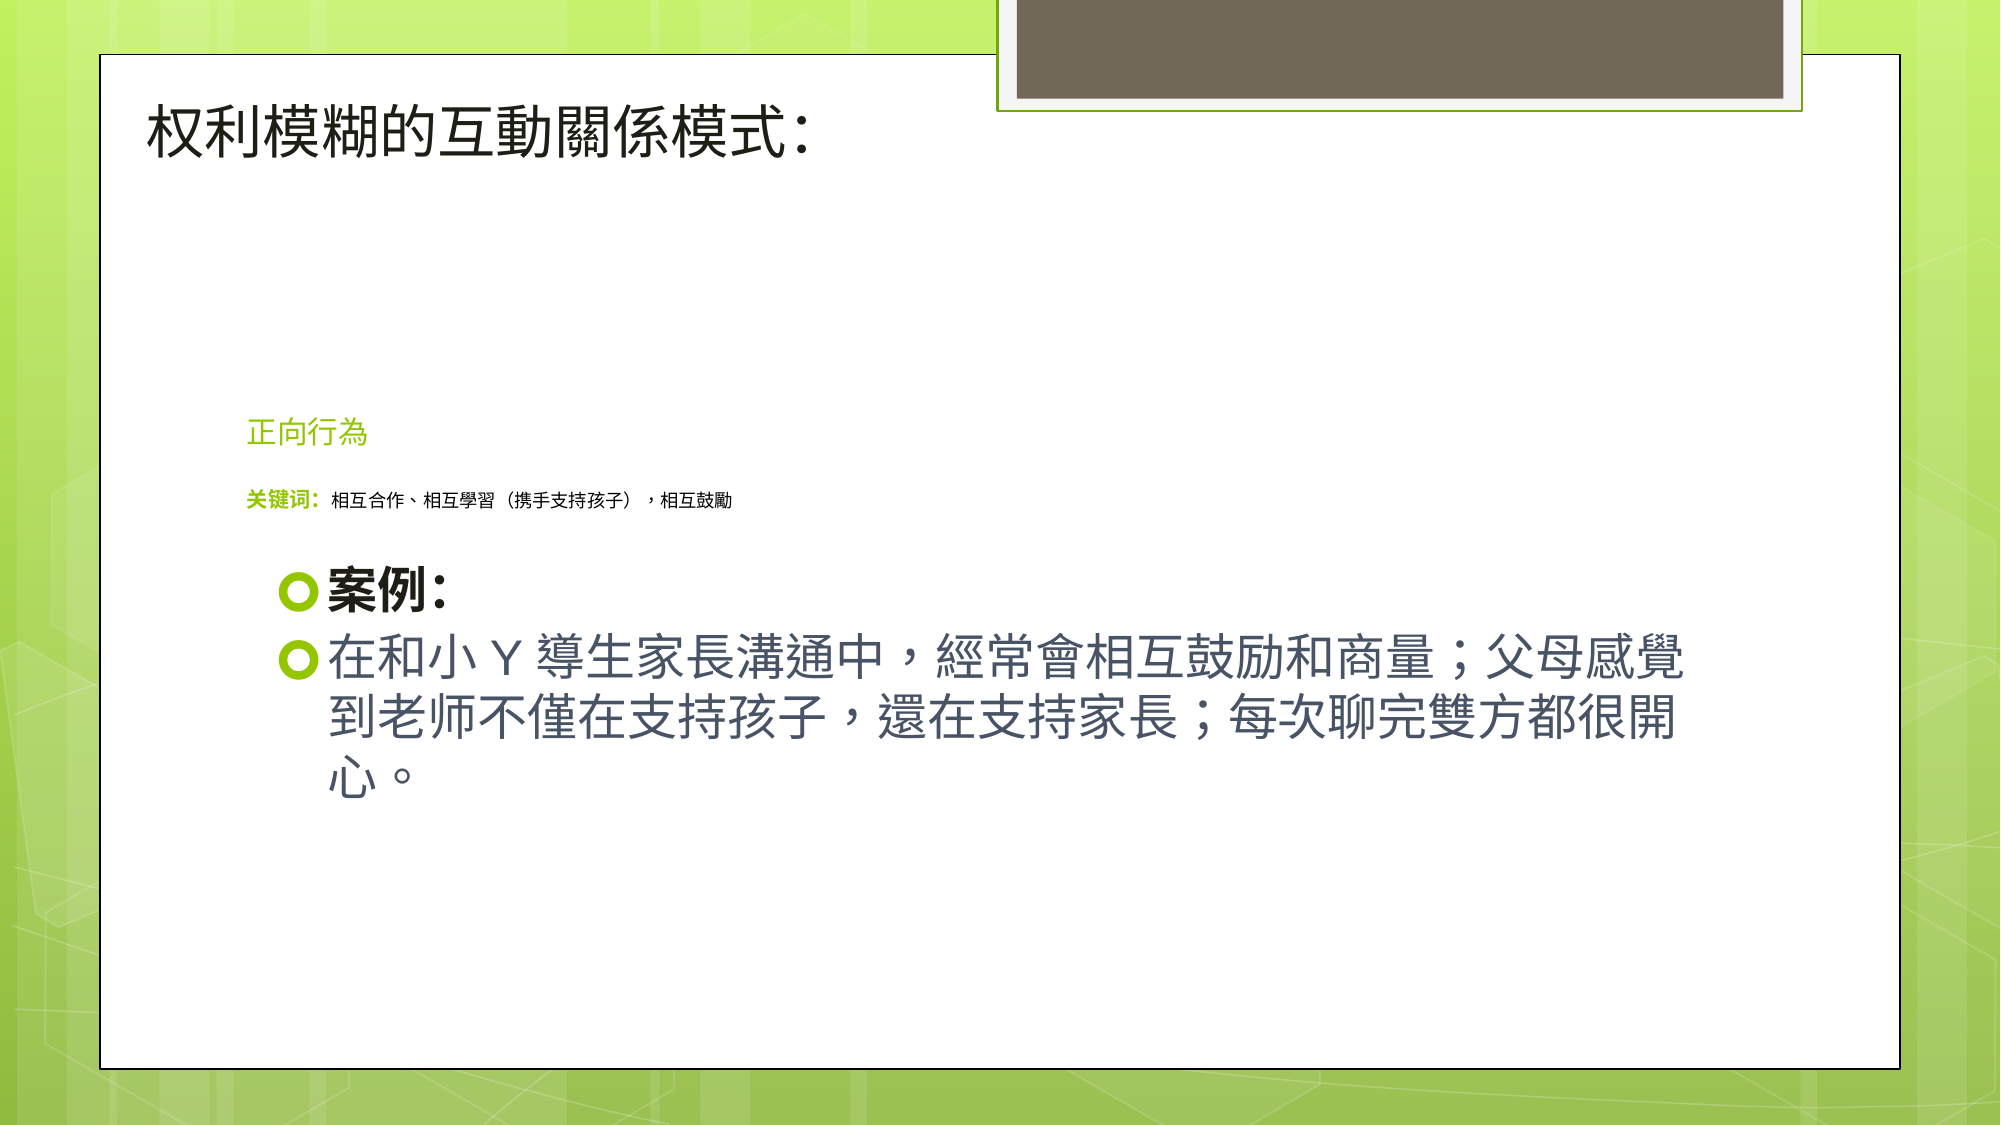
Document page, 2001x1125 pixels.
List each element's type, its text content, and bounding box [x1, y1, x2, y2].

text_box 权利模糊的互動關係模式： [131, 88, 874, 173]
title 正向行為 关键词：相互合作、相互學習（携手支持孩子），相互鼓勵 [231, 344, 1769, 520]
list 案例： 在和小Y導生家長溝通中，經常會相互鼓励和商量；父母感覺到老师不僅在支持孩子，還在支持家長；每次聊完雙方都很開心。 [237, 550, 1721, 1080]
